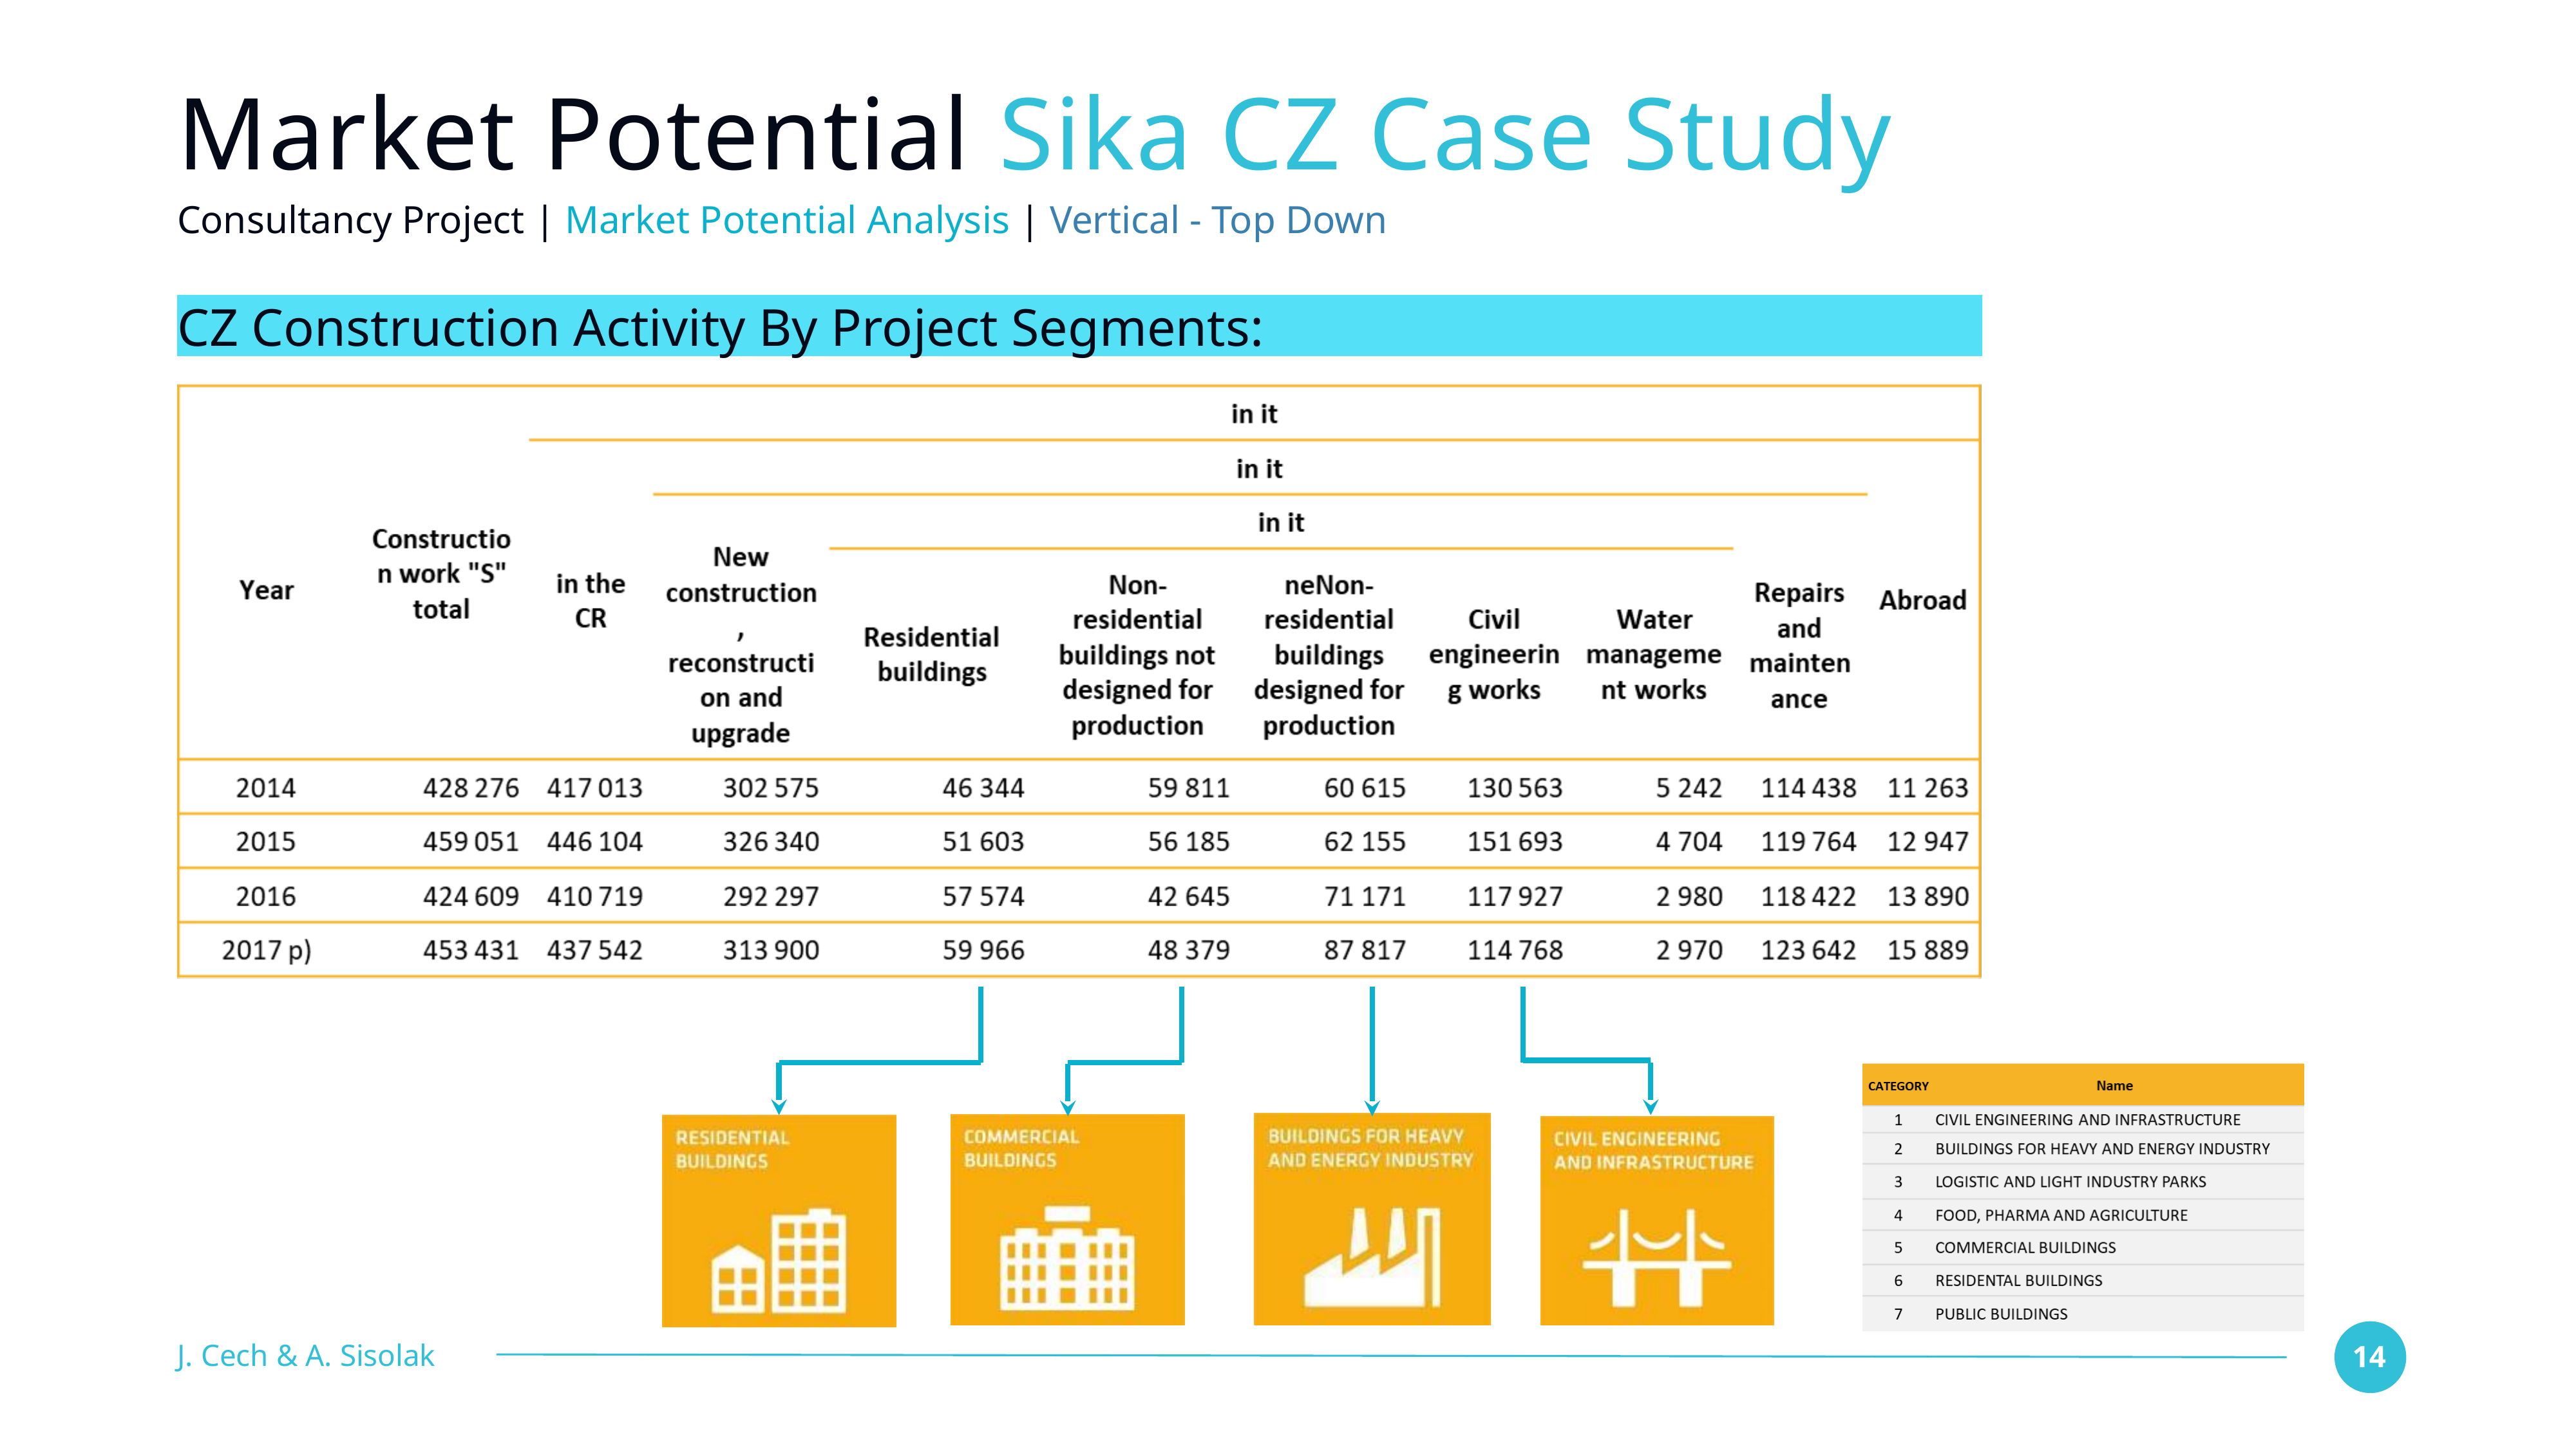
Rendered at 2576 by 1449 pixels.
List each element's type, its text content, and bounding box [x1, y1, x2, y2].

text_box CZ Construction Activity By Project Segments: [177, 294, 1983, 356]
picture [1254, 1113, 1491, 1325]
picture [662, 1115, 896, 1327]
picture [951, 1114, 1185, 1325]
picture [176, 384, 1983, 987]
picture [1540, 1116, 1774, 1325]
picture [1862, 1063, 2305, 1334]
list Consultancy Project | Market Potential Analysis | Vertical - Top Down [177, 196, 2399, 243]
title Market Potential Sika CZ Case Study [177, 70, 2399, 193]
